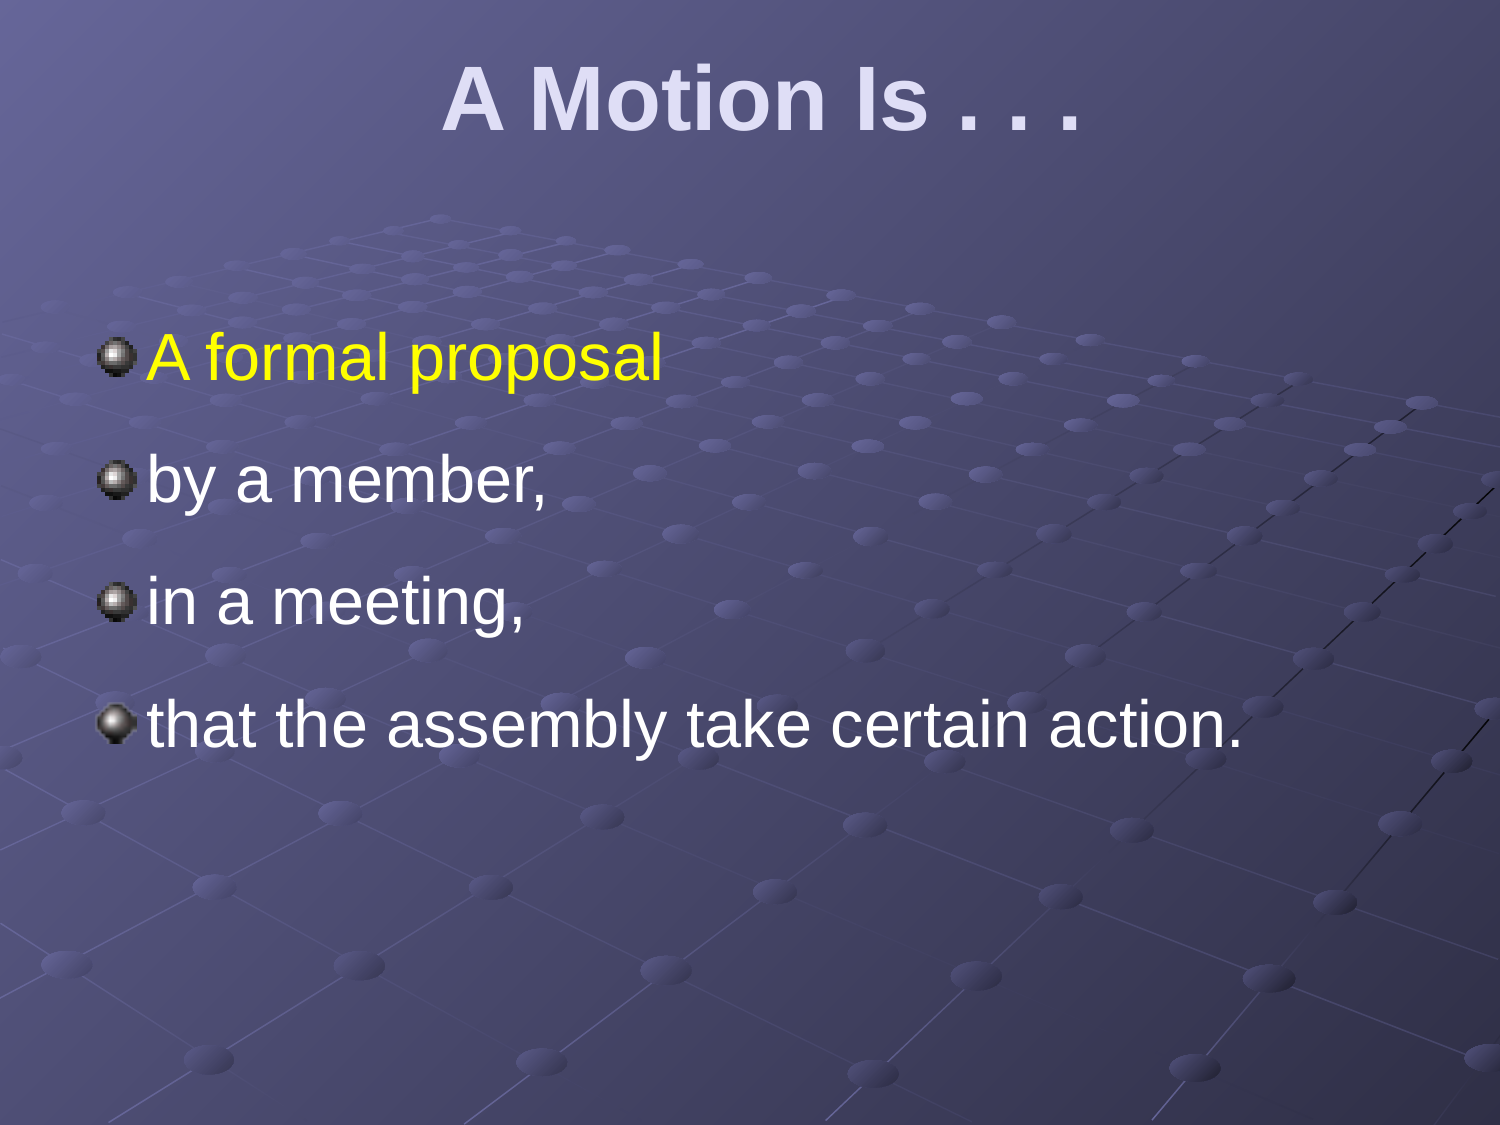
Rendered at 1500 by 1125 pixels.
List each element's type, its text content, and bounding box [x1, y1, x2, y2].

picture [90, 697, 137, 744]
picture [90, 574, 137, 622]
picture [90, 329, 137, 377]
title A Motion Is . . . [87, 0, 1438, 188]
picture [90, 452, 137, 500]
list A formal proposal by a member, in a meeting, that the assembly take certain action. [75, 212, 1425, 1007]
